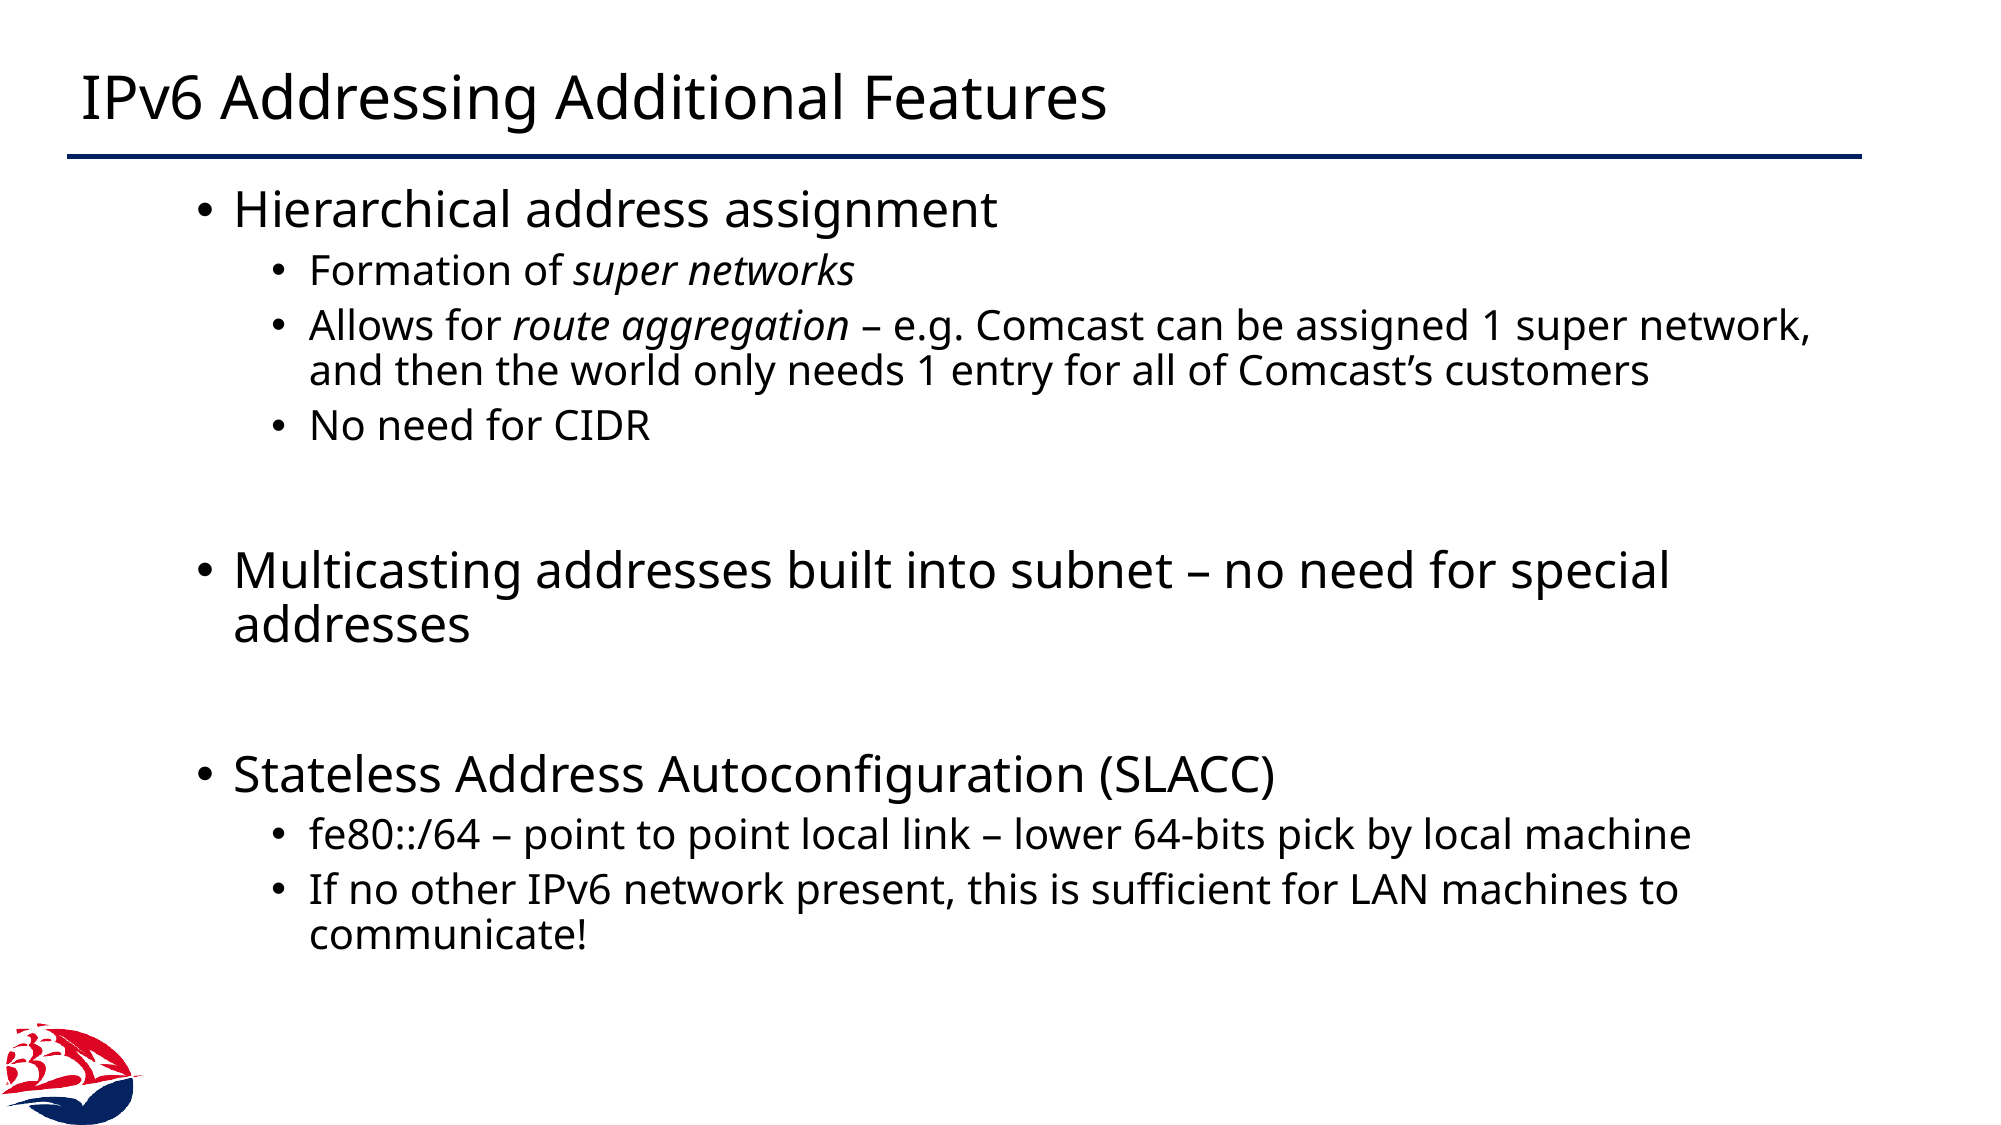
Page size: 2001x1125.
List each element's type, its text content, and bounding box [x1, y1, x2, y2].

title IPv6 Addressing Additional Features [66, 59, 1863, 141]
list Hierarchical address assignment Formation of super networks Allows for route aggregation – e.g. Comcast can be assigned 1 super network, and then the world only needs 1 entry for all of Comcast’s customers No need for CIDR Multicasting addresses built into subnet – no need for special addresses Stateless Address Autoconfiguration (SLACC) fe80::/64 – point to point local link – lower 64-bits pick by local machine If no other IPv6 network present, this is sufficient for LAN machines to communicate! [181, 177, 1863, 1014]
picture [0, 1023, 149, 1125]
